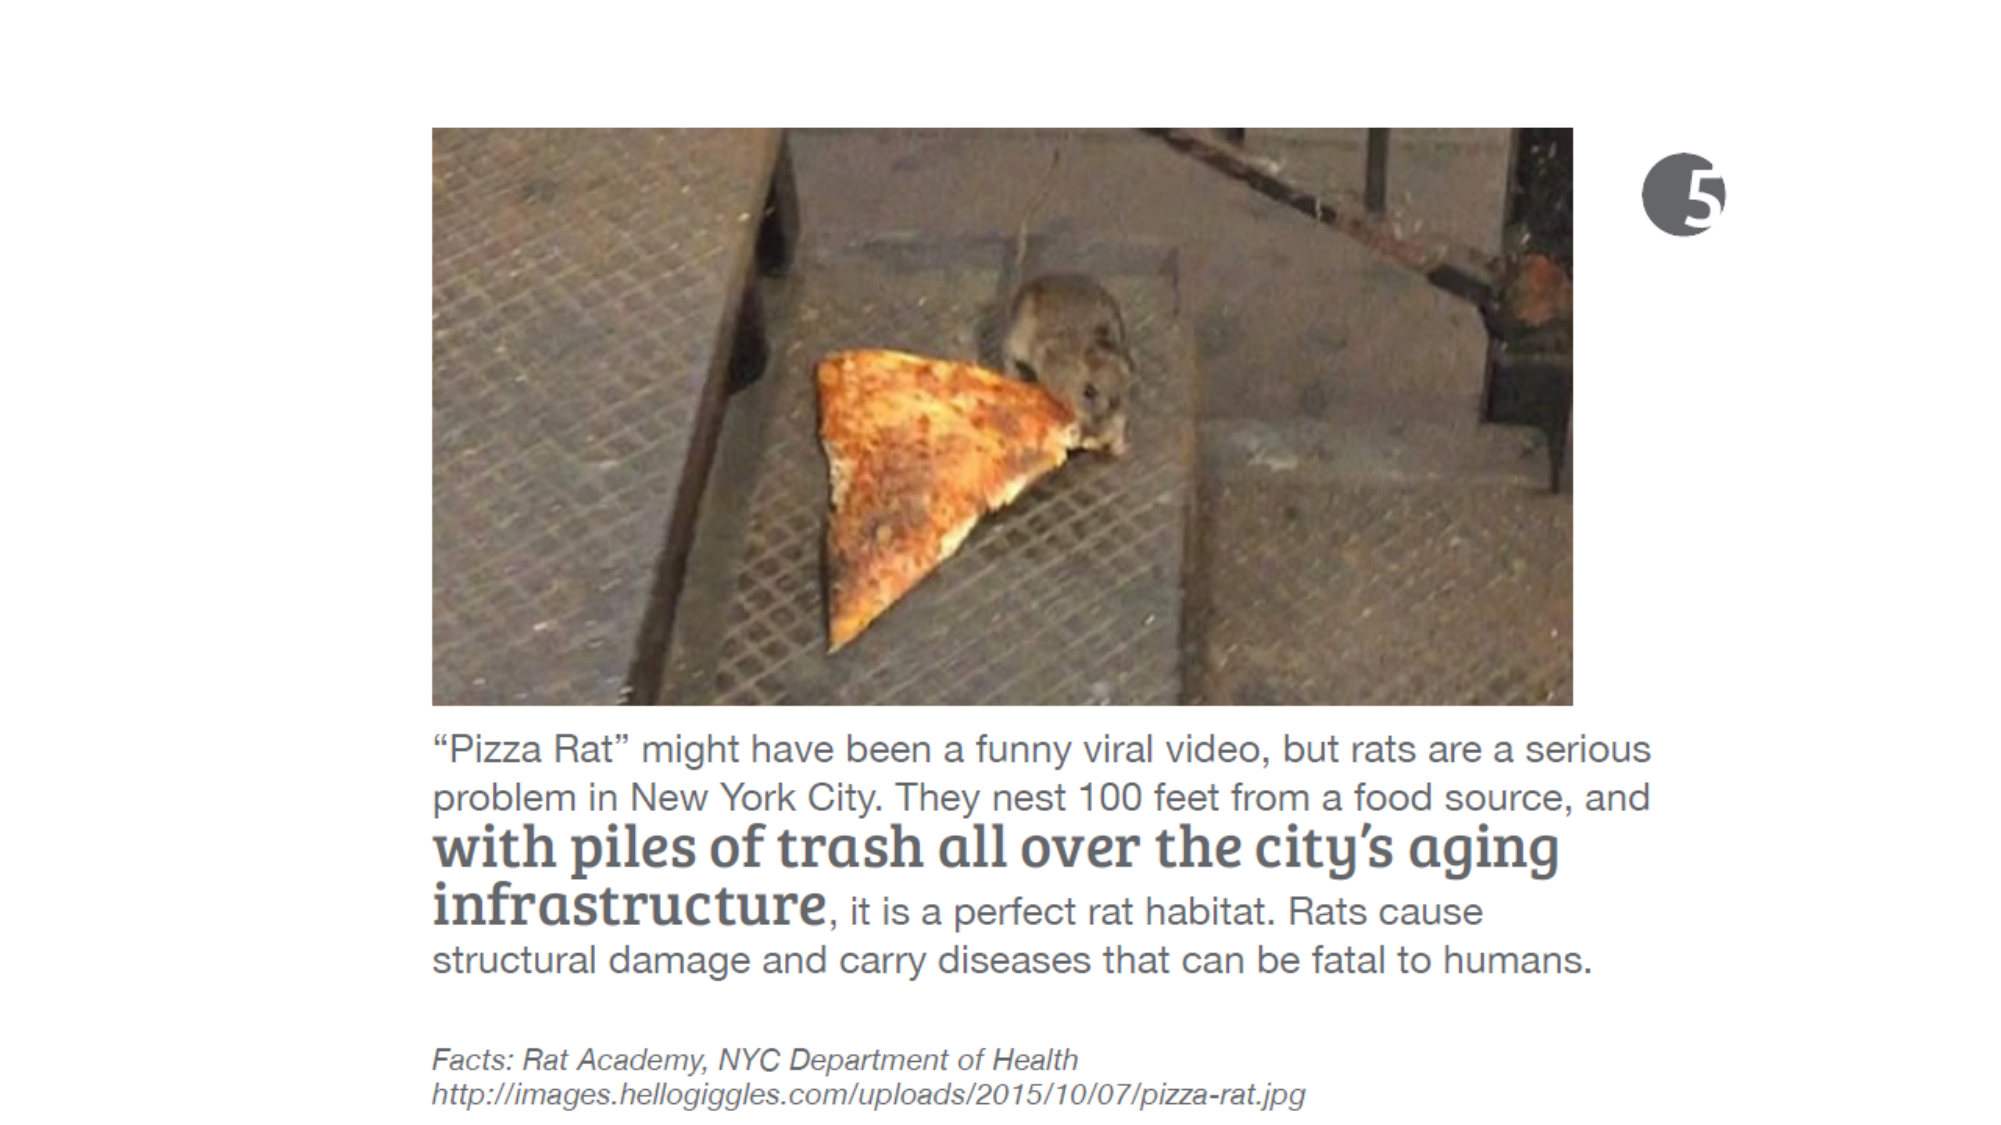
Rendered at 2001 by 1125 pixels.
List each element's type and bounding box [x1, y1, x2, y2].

picture [409, 103, 1750, 1125]
